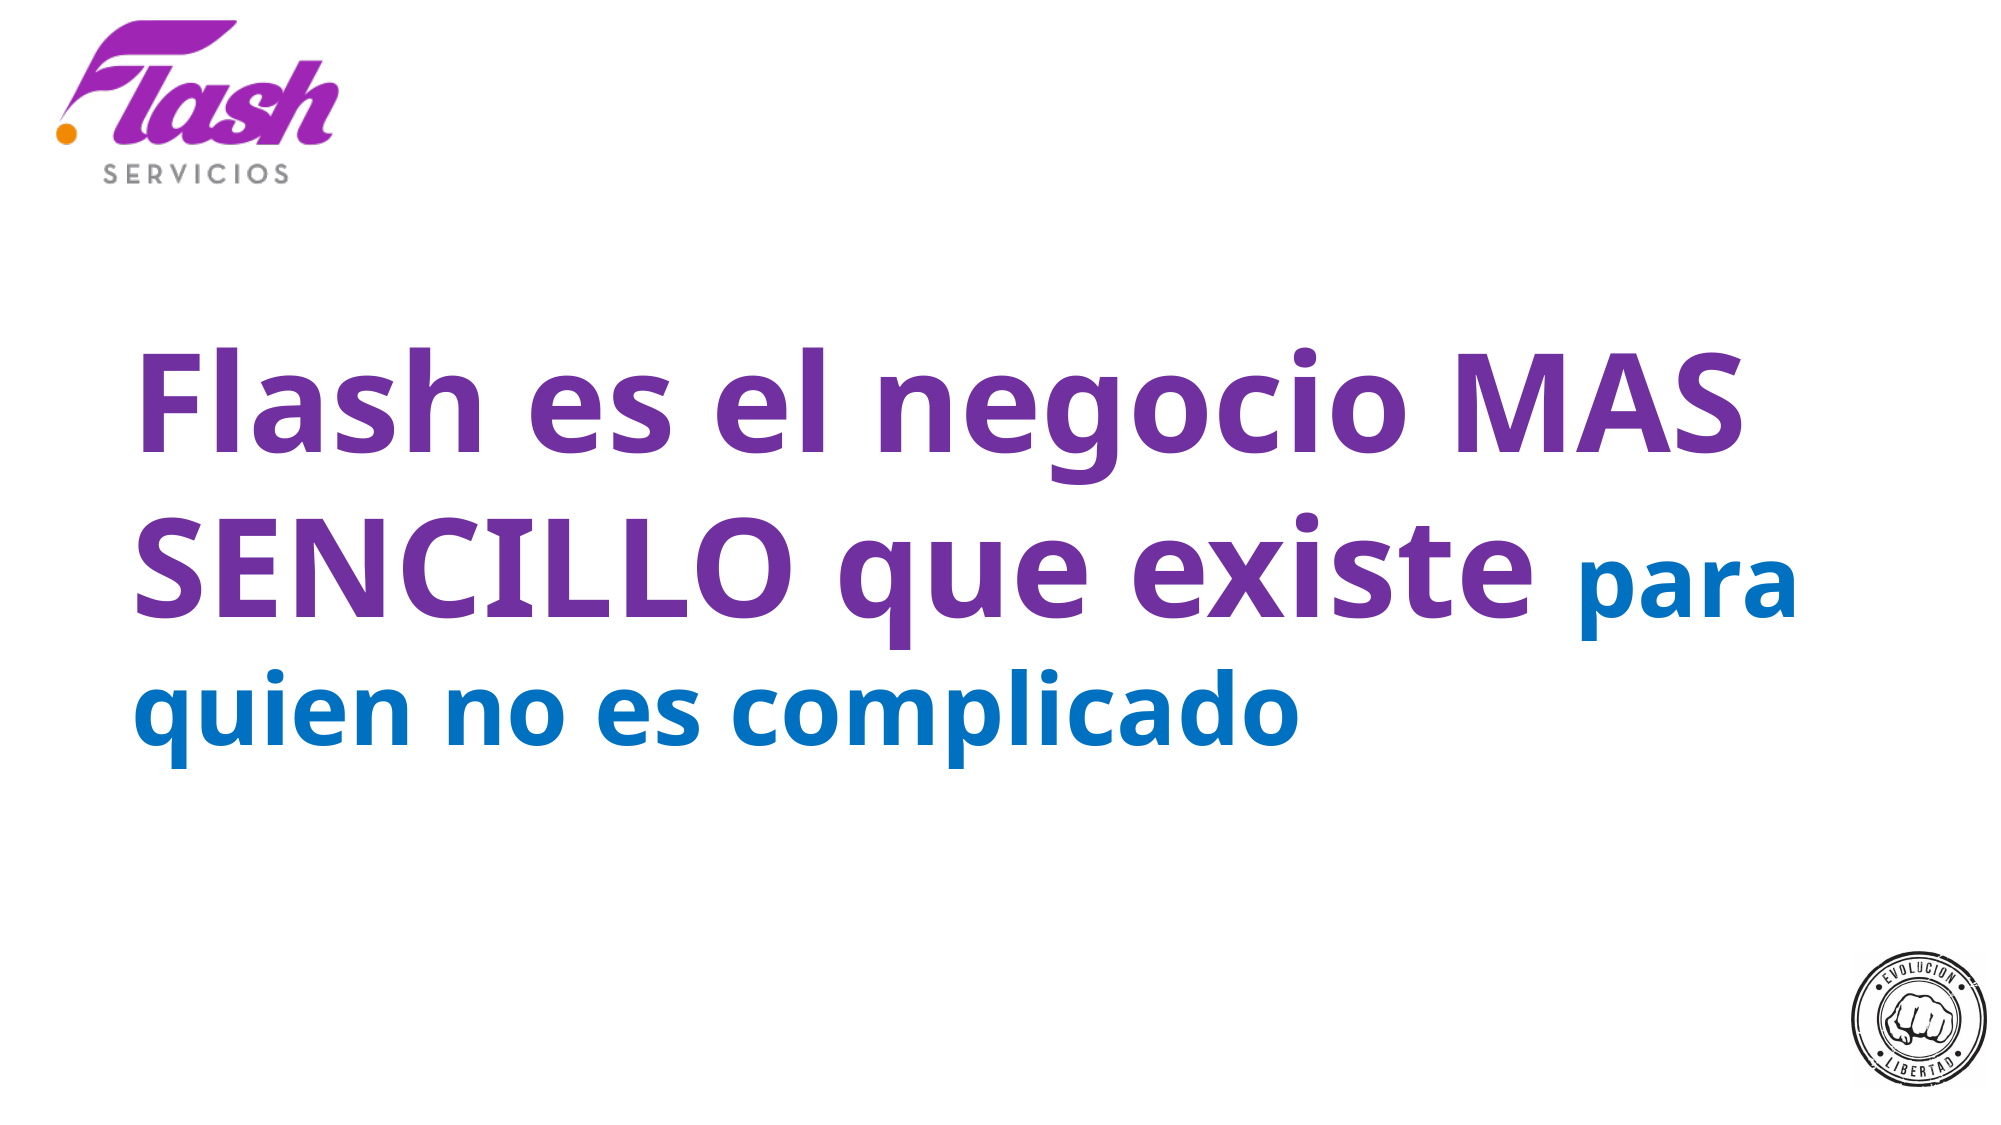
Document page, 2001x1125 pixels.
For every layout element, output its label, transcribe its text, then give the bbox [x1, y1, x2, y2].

text_box Flash es el negocio MAS SENCILLO que existe para quien no es complicado [116, 308, 1966, 773]
picture [54, 19, 344, 193]
picture [1851, 951, 1987, 1087]
